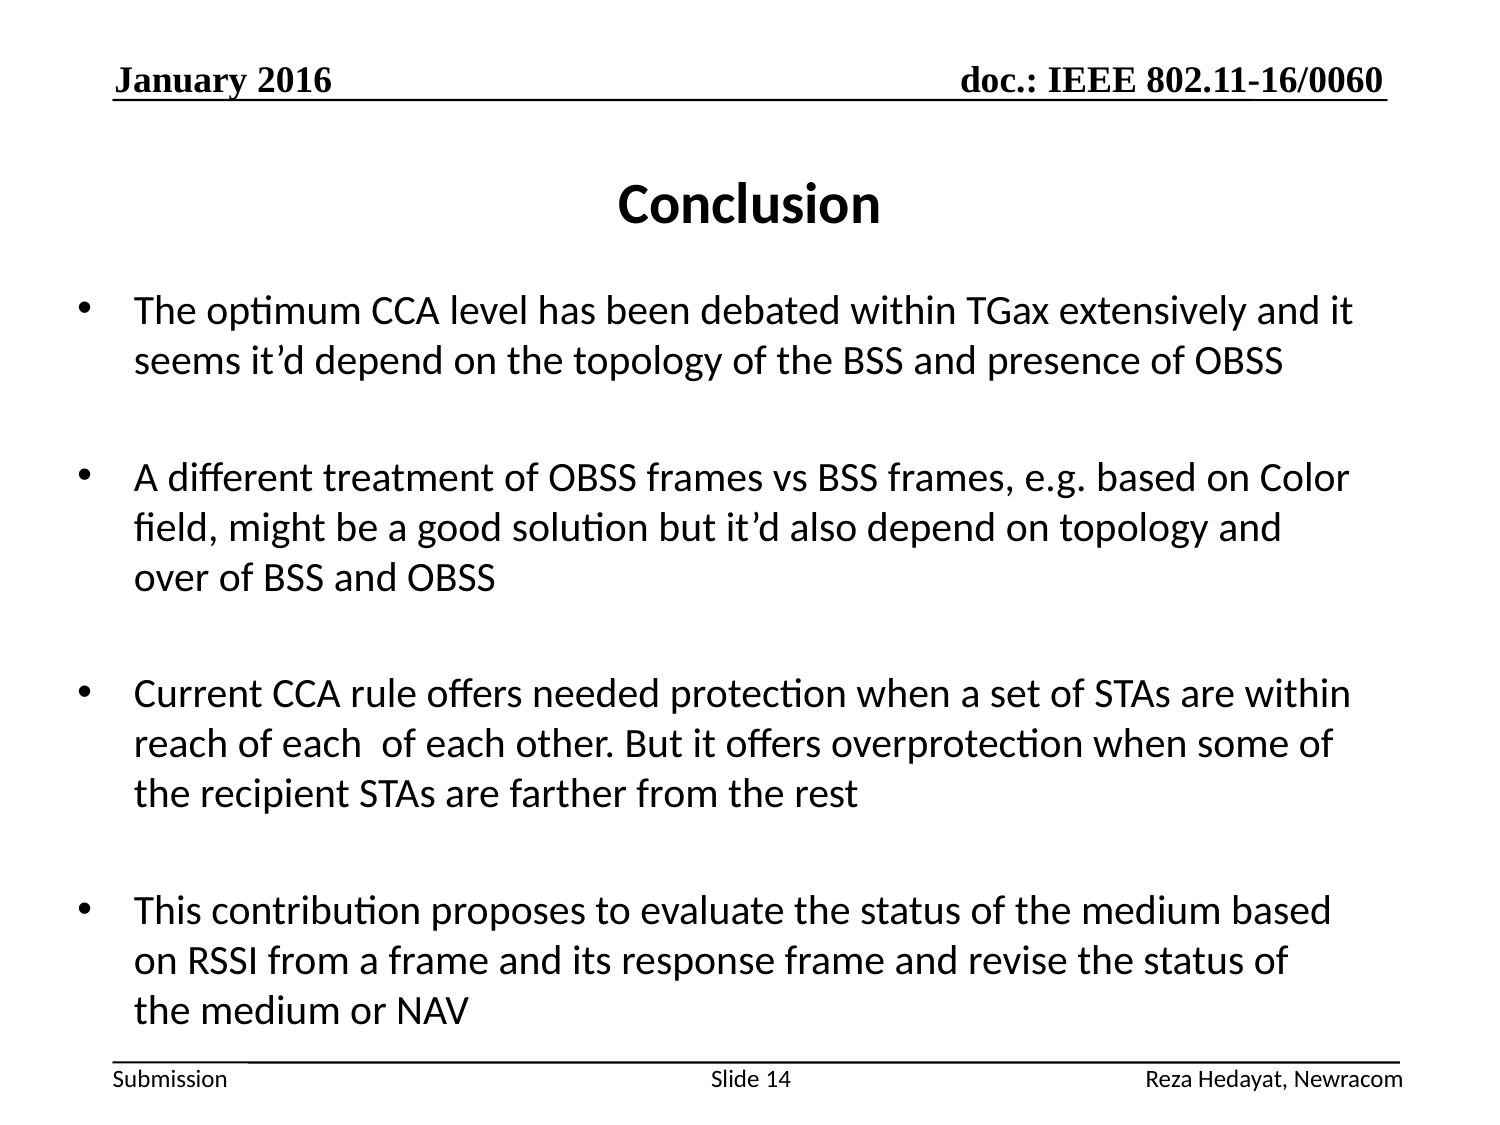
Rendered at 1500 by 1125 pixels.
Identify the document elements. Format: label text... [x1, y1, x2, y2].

list The optimum CCA level has been debated within TGax extensively and it seems it’d depend on the topology of the BSS and presence of OBSS A different treatment of OBSS frames vs BSS frames, e.g. based on Color field, might be a good solution but it’d also depend on topology and over of BSS and OBSS Current CCA rule offers needed protection when a set of STAs are within reach of each of each other. But it offers overprotection when some of the recipient STAs are farther from the rest This contribution proposes to evaluate the status of the medium based on RSSI from a frame and its response frame and revise the status of the medium or NAV [62, 274, 1371, 1063]
slide_number Slide 14 [599, 1061, 903, 1093]
text_box Reza Hedayat, Newracom [1145, 1062, 1405, 1093]
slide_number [114, 54, 335, 101]
title Conclusion [112, 112, 1388, 288]
